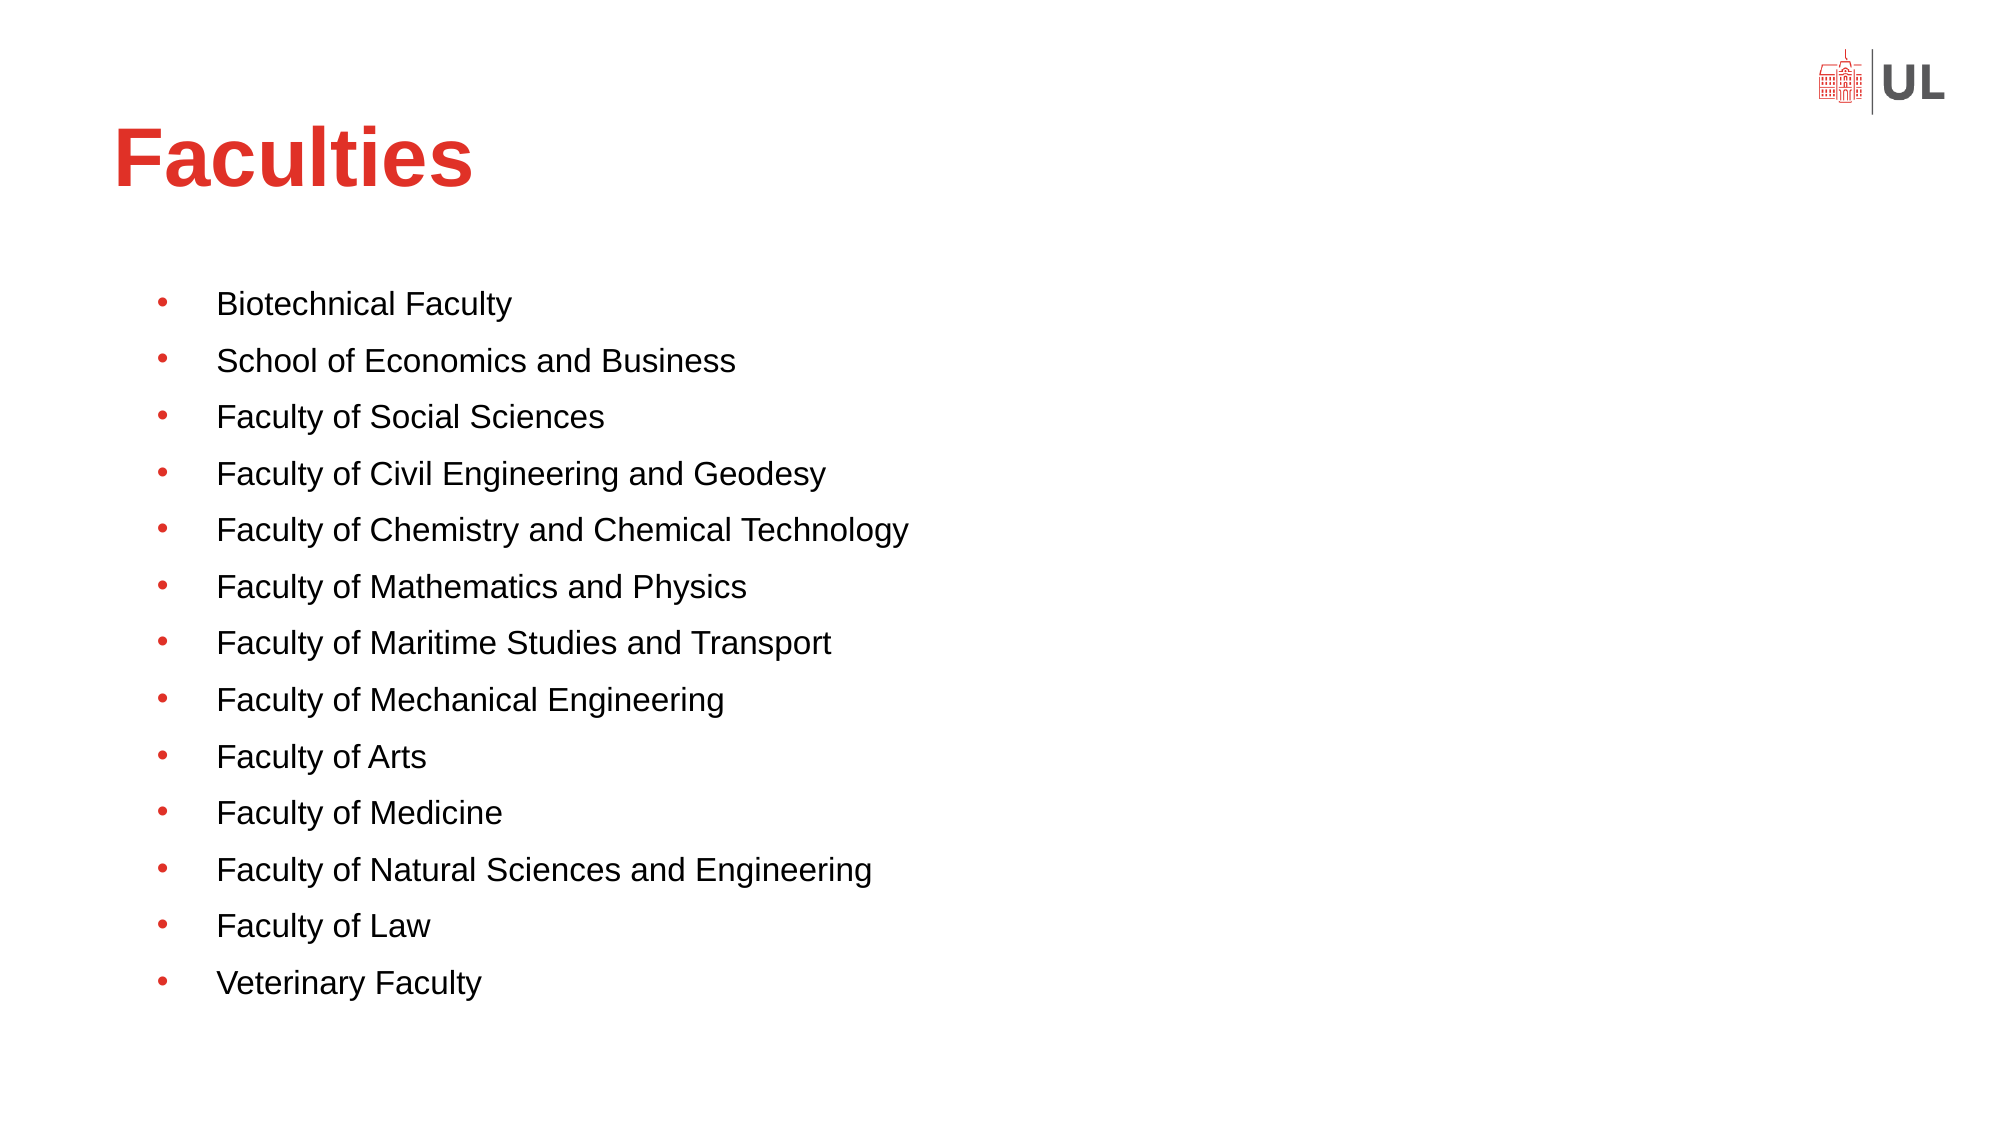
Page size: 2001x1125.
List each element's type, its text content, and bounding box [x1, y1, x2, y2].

list Biotechnical Faculty School of Economics and Business Faculty of Social Sciences Faculty of Civil Engineering and Geodesy Faculty of Chemistry and Chemical Technology Faculty of Mathematics and Physics Faculty of Maritime Studies and Transport Faculty of Mechanical Engineering Faculty of Arts Faculty of Medicine Faculty of Natural Sciences and Engineering Faculty of Law Veterinary Faculty [114, 274, 1886, 1014]
picture [1784, 14, 1979, 149]
title Faculties [114, 114, 1901, 275]
